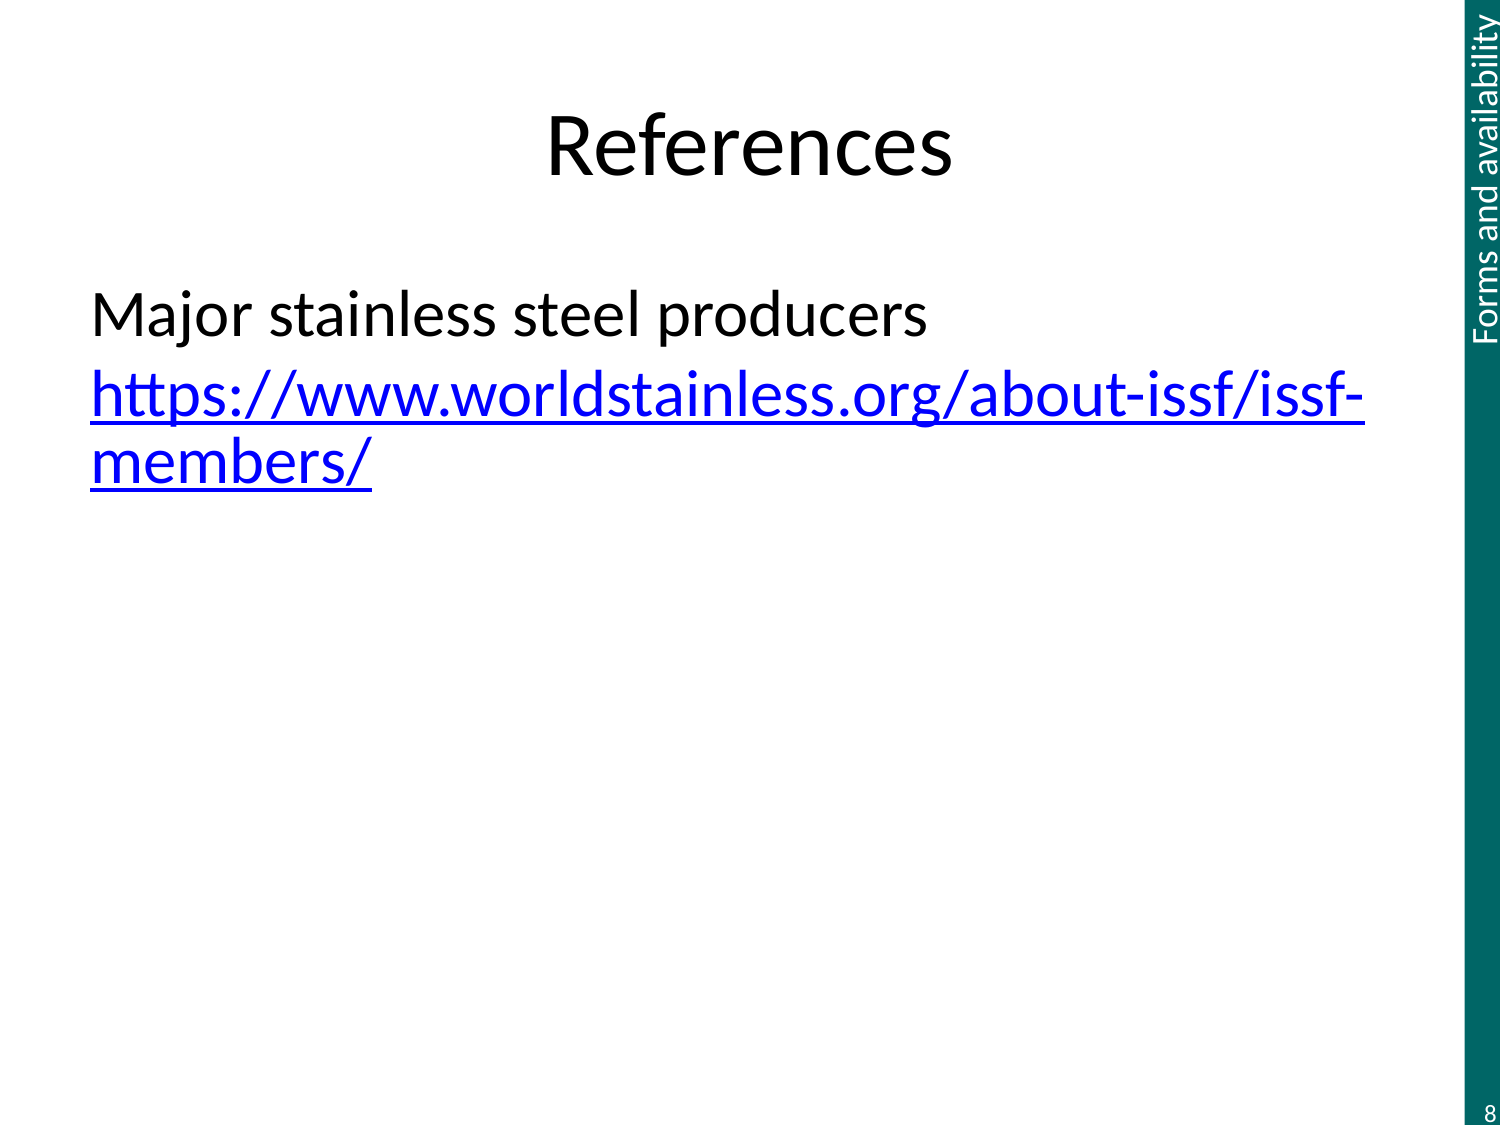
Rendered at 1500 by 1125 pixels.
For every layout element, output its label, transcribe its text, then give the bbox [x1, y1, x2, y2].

slide_number 8 [1446, 1082, 1500, 1125]
title References [75, 45, 1425, 233]
list Major stainless steel producers https://www.worldstainless.org/about-issf/issf-members/ [75, 262, 1425, 1071]
